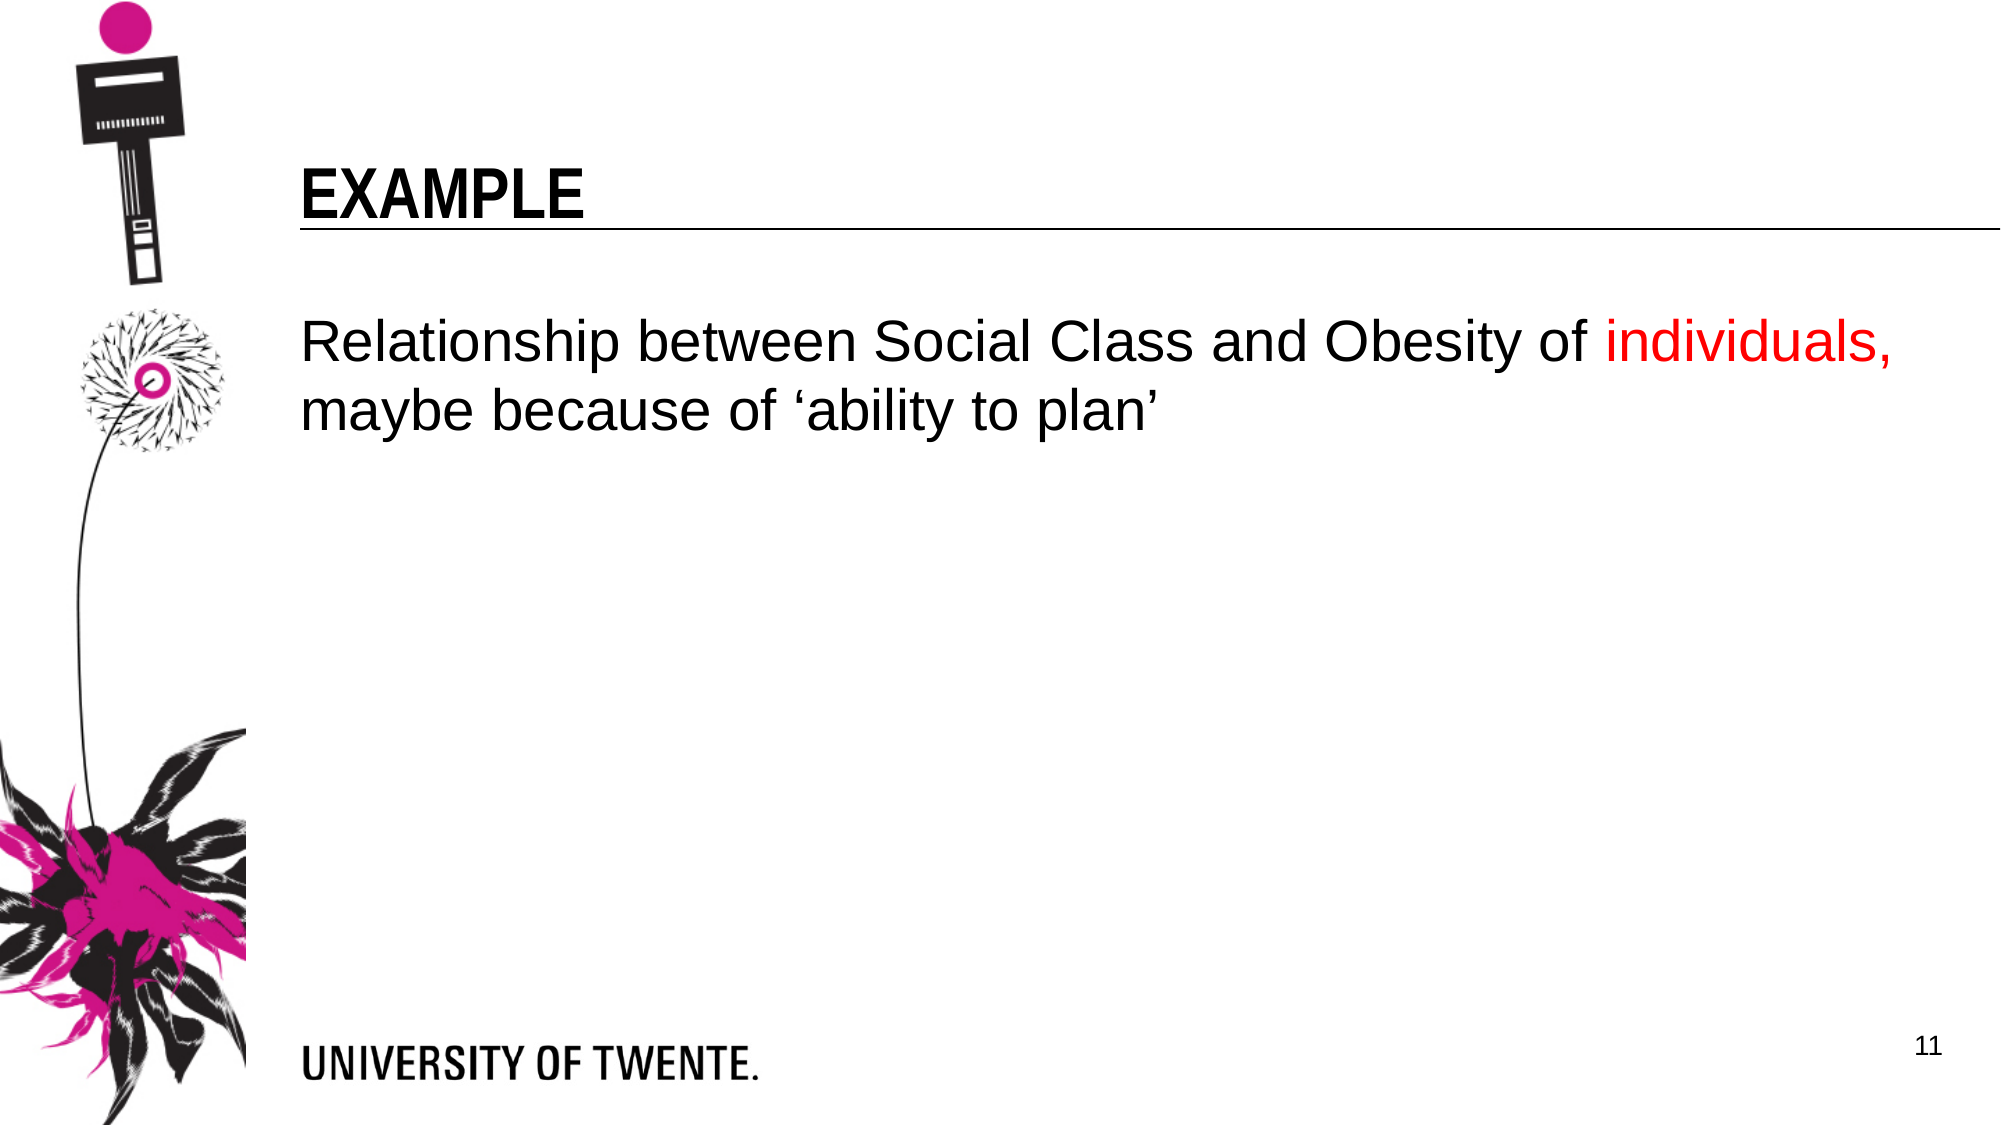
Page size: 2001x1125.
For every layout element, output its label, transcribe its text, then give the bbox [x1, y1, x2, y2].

list example [299, 112, 1938, 233]
slide_number 11 [1860, 1011, 1944, 1091]
picture [270, 1012, 788, 1113]
picture [0, 0, 246, 1125]
list Relationship between Social Class and Obesity of individuals, maybe because of ‘ability to plan’ [299, 295, 1943, 881]
